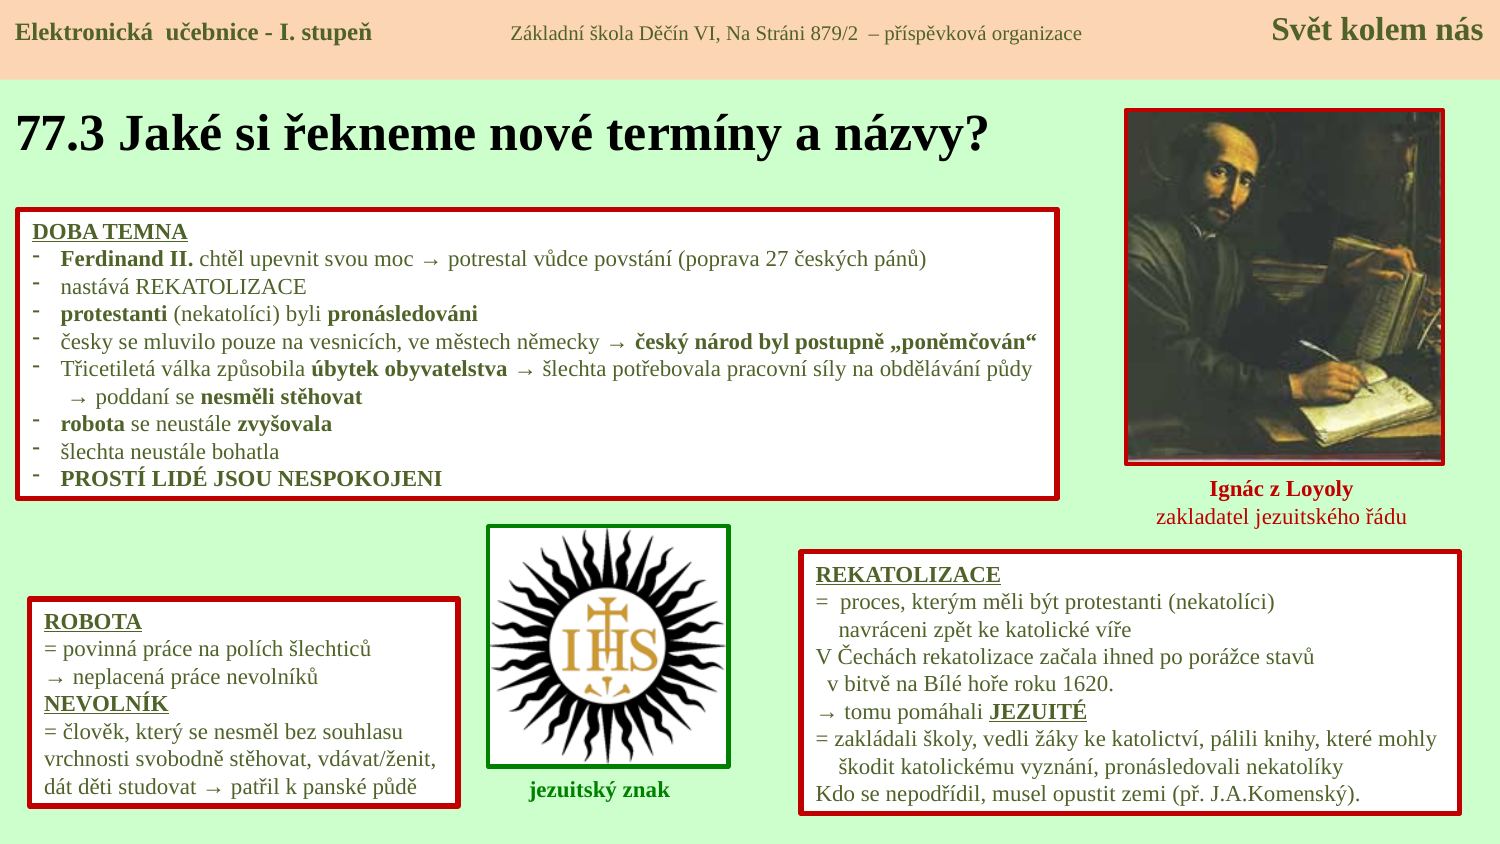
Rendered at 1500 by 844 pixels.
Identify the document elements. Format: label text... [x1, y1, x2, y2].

text_box jezuitský znak [514, 774, 686, 810]
picture [1127, 111, 1441, 463]
text_box Elektronická učebnice - I. stupeň Základní škola Děčín VI, Na Stráni 879/2 – příspěvková organizace Svět kolem nás [0, 0, 1500, 80]
text_box Ignác z Loyoly zakladatel jezuitského řádu [1141, 472, 1423, 537]
text_box REKATOLIZACE = proces, kterým měli být protestanti (nekatolíci) navráceni zpět ke katolické víře V Čechách rekatolizace začala ihned po porážce stavů v bitvě na Bílé hoře roku 1620. → tomu pomáhali JEZUITÉ = zakládali školy, vedli žáky ke katolictví, pálili knihy, které mohly škodit katolickému vyznání, pronásledovali nekatolíky Kdo se nepodřídil, musel opustit zemi (př. J.A.Komenský). [800, 551, 1460, 814]
picture [489, 527, 727, 765]
title 77.3 Jaké si řekneme nové termíny a názvy? [0, 80, 1176, 179]
text_box ROBOTA = povinná práce na polích šlechticů → neplacená práce nevolníků NEVOLNÍK = člověk, který se nesměl bez souhlasu vrchnosti svobodně stěhovat, vdávat/ženit, dát děti studovat → patřil k panské půdě [29, 599, 458, 806]
text_box DOBA TEMNA Ferdinand II. chtěl upevnit svou moc → potrestal vůdce povstání (poprava 27 českých pánů) nastává REKATOLIZACE protestanti (nekatolíci) byli pronásledováni česky se mluvilo pouze na vesnicích, ve městech německy → český národ byl postupně „poněmčován“ Třicetiletá válka způsobila úbytek obyvatelstva → šlechta potřebovala pracovní síly na obdělávání půdy → poddaní se nesměli stěhovat robota se neustále zvyšovala šlechta neustále bohatla PROSTÍ LIDÉ JSOU NESPOKOJENI [17, 209, 1058, 499]
